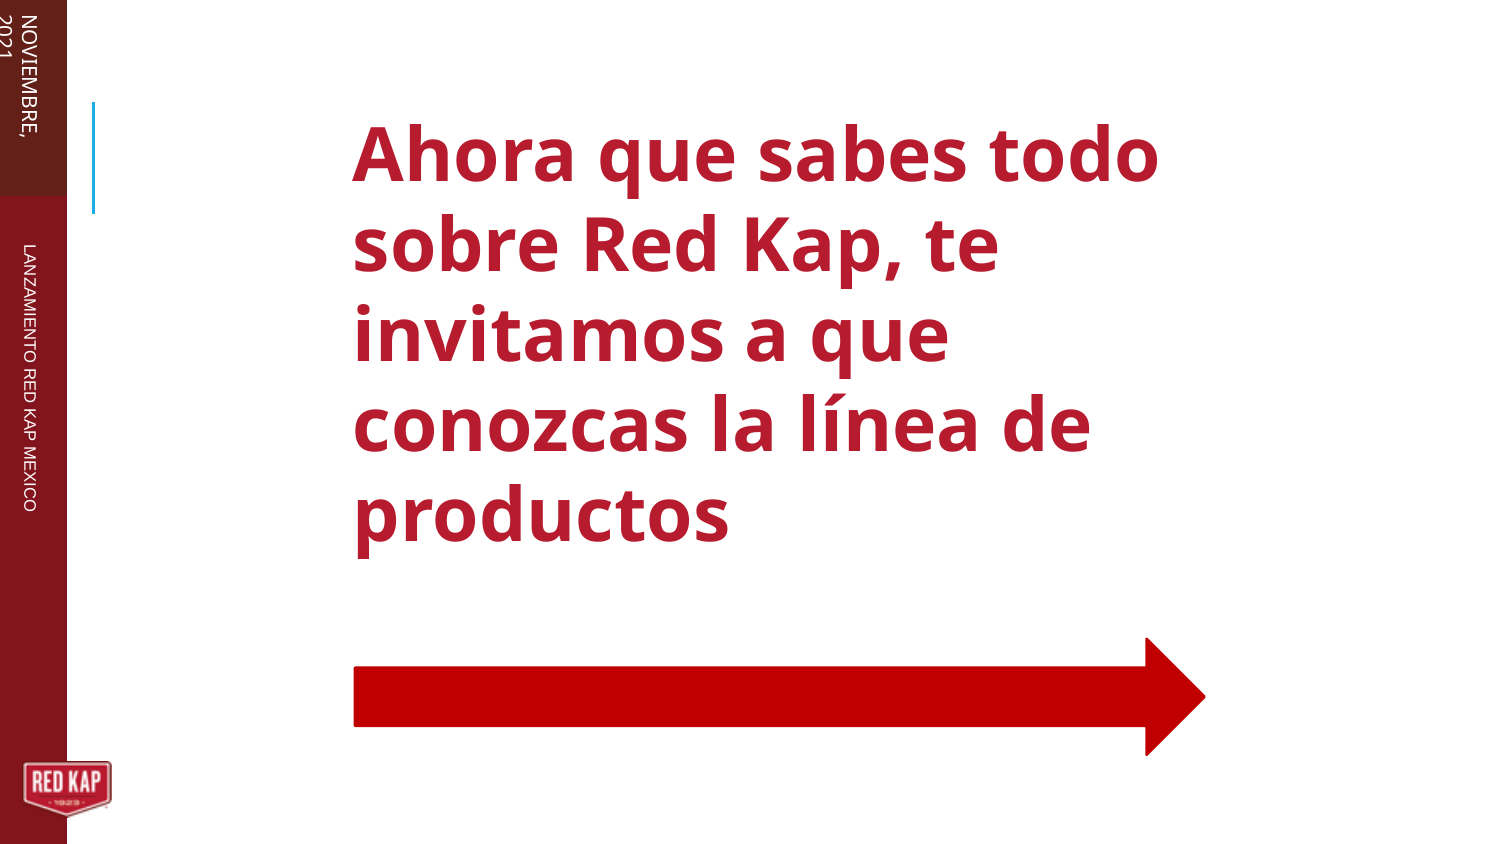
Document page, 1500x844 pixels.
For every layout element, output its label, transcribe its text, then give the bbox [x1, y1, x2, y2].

picture [22, 761, 112, 818]
text_box Ahora que sabes todo sobre Red Kap, te invitamos a que conozcas la línea de productos [337, 122, 1249, 541]
text_box [353, 637, 1206, 756]
text_box NOVIEMBRE, 2021 [0, 0, 51, 190]
